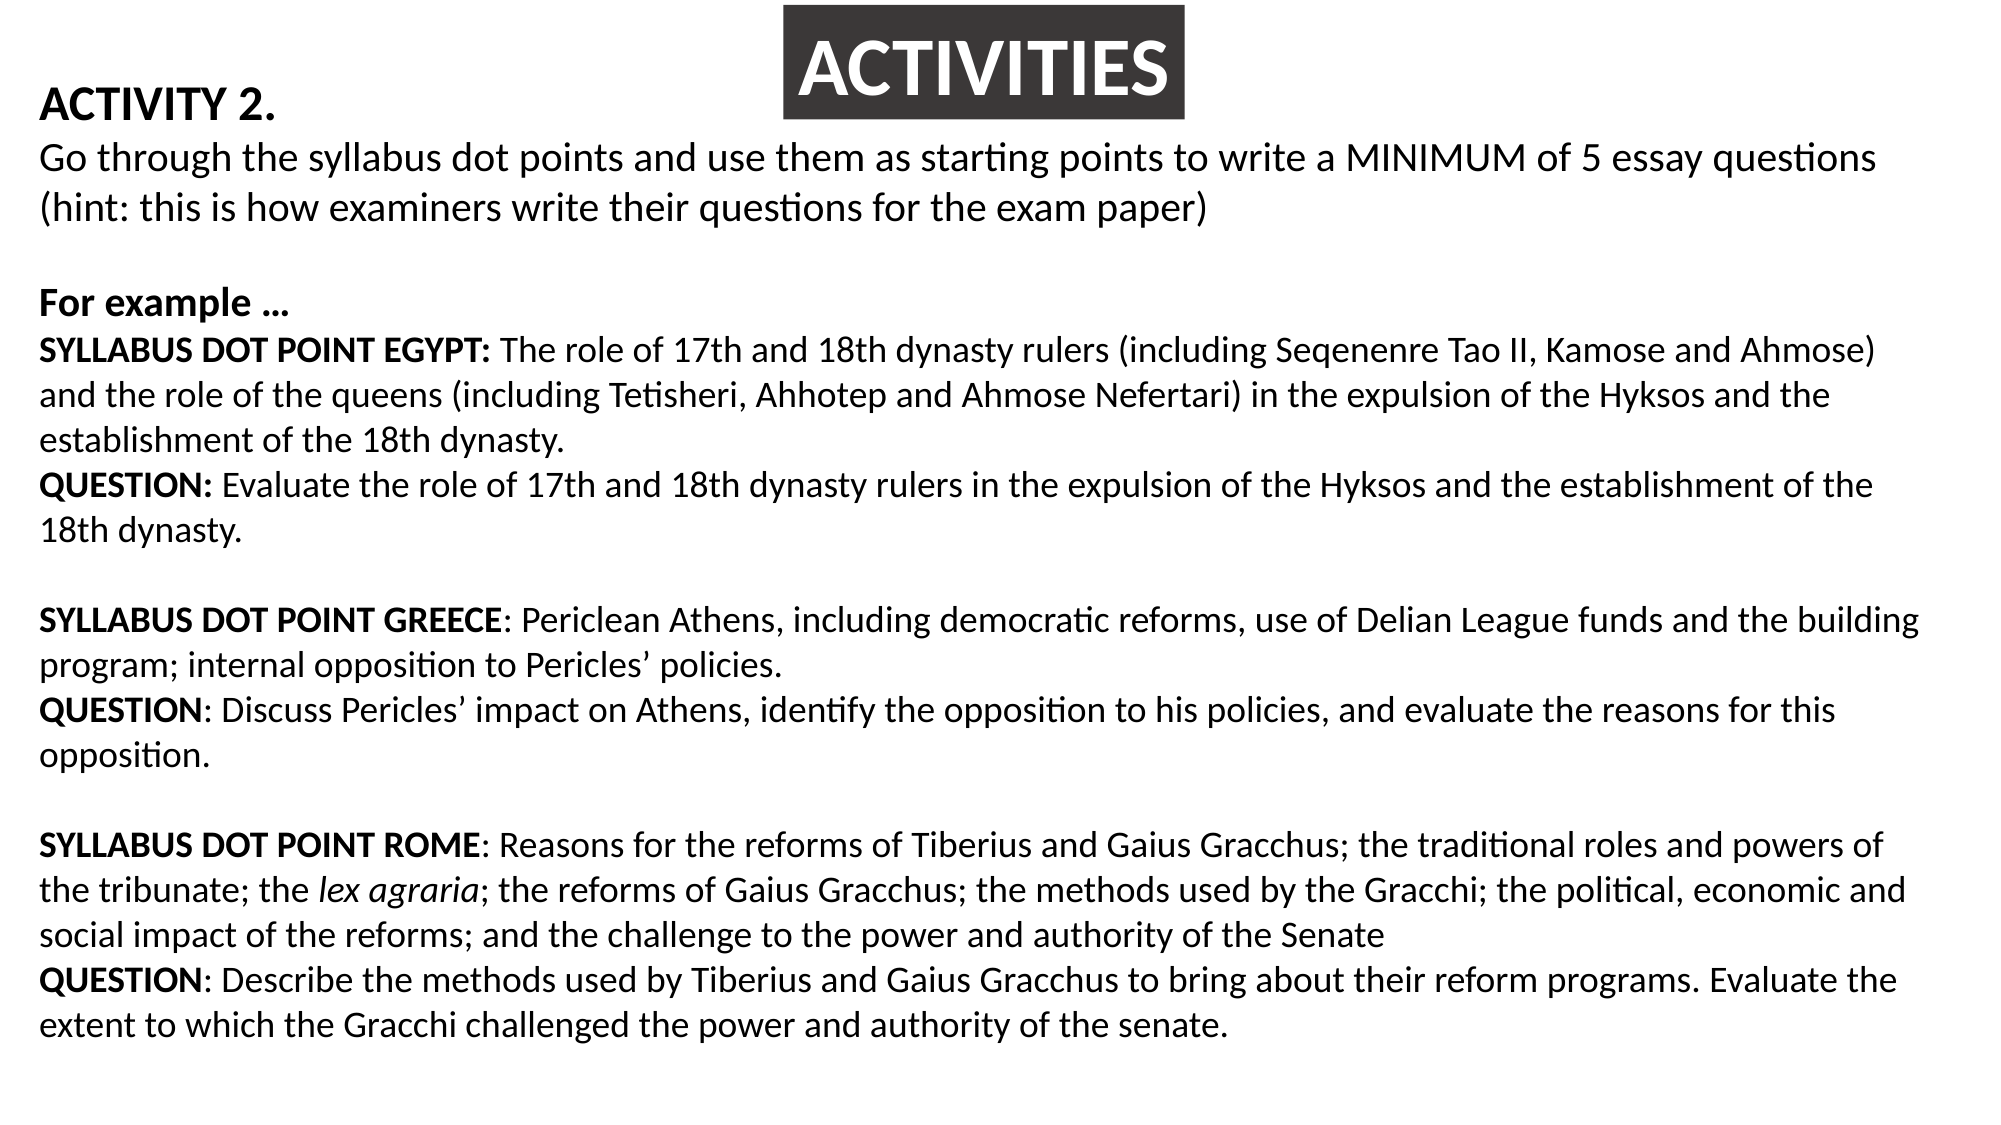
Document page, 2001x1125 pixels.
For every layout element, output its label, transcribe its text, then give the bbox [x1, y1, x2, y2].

text_box ACTIVITY 2. Go through the syllabus dot points and use them as starting points to write a MINIMUM of 5 essay questions (hint: this is how examiners write their questions for the exam paper) For example … SYLLABUS DOT POINT EGYPT: The role of 17th and 18th dynasty rulers (including Seqenenre Tao II, Kamose and Ahmose) and the role of the queens (including Tetisheri, Ahhotep and Ahmose Nefertari) in the expulsion of the Hyksos and the establishment of the 18th dynasty. QUESTION: Evaluate the role of 17th and 18th dynasty rulers in the expulsion of the Hyksos and the establishment of the 18th dynasty. SYLLABUS DOT POINT GREECE: Periclean Athens, including democratic reforms, use of Delian League funds and the building program; internal opposition to Pericles’ policies. QUESTION: Discuss Pericles’ impact on Athens, identify the opposition to his policies, and evaluate the reasons for this opposition. SYLLABUS DOT POINT ROME: Reasons for the reforms of Tiberius and Gaius Gracchus; the traditional roles and powers of the tribunate; the lex agraria; the reforms of Gaius Gracchus; the methods used by the Gracchi; the political, economic and social impact of the reforms; and the challenge to the power and authority of the Senate QUESTION: Describe the methods used by Tiberius and Gaius Gracchus to bring about their reform programs. Evaluate the extent to which the Gracchi challenged the power and authority of the senate. [24, 62, 1944, 1053]
text_box ACTIVITIES [783, 4, 1185, 120]
